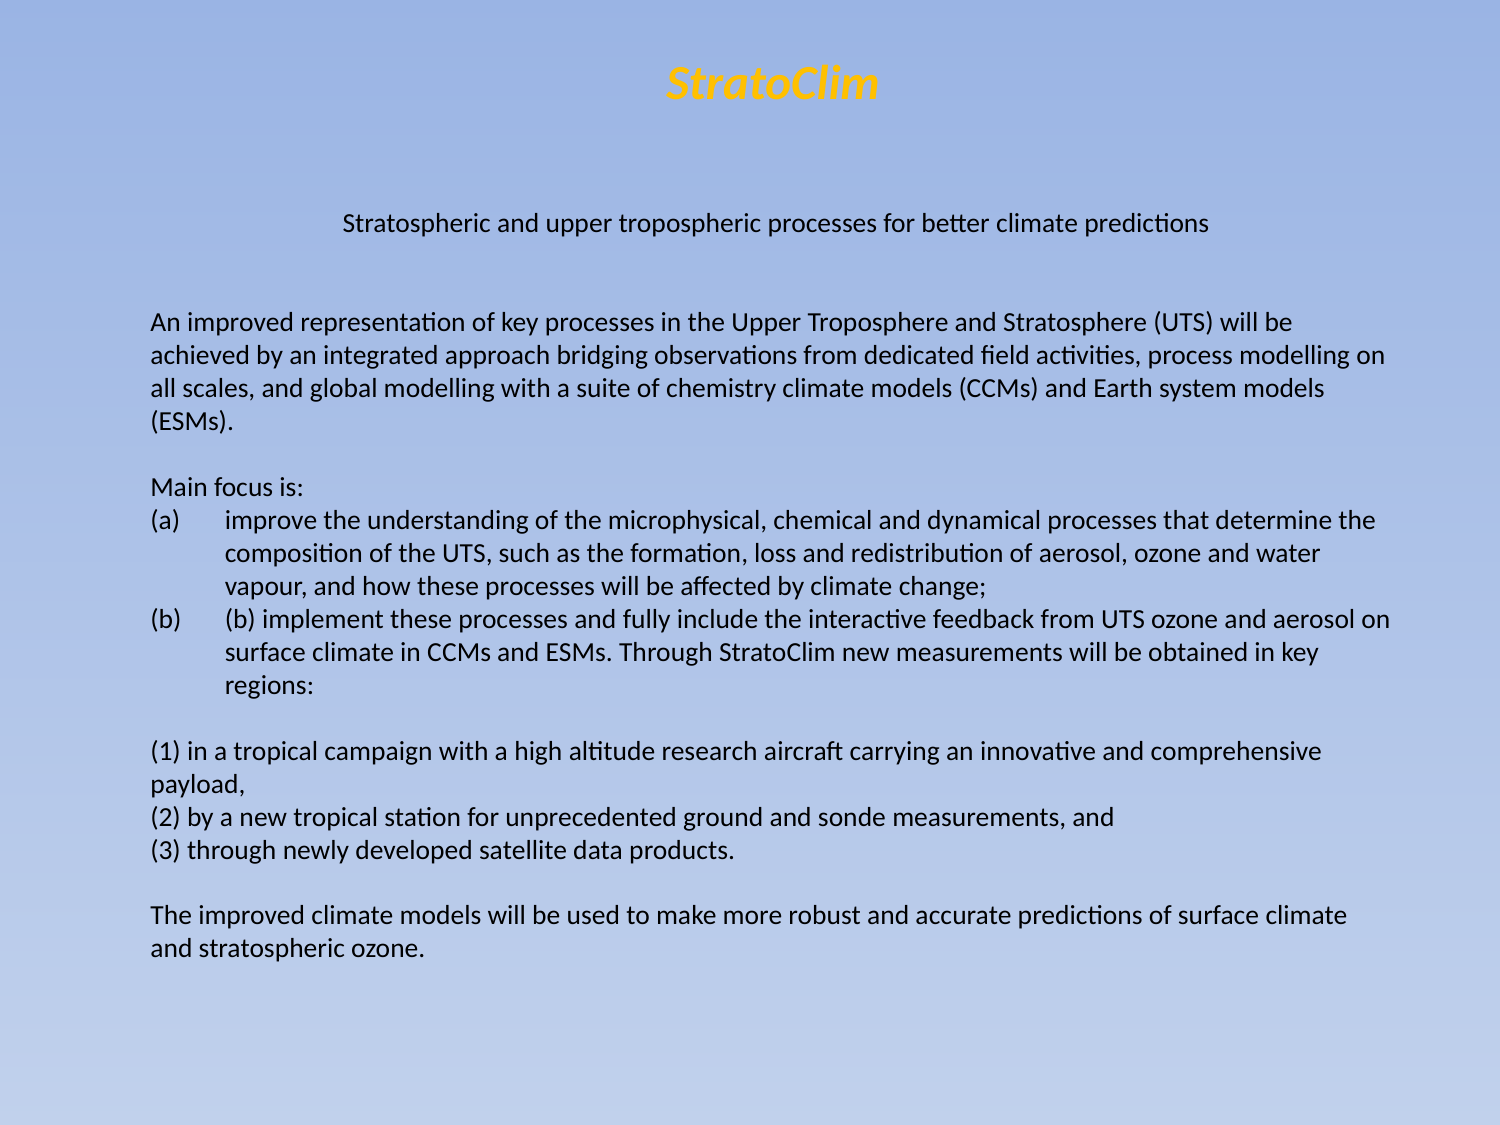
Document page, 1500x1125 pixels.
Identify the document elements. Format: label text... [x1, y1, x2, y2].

text_box StratoClim Stratospheric and upper tropospheric processes for better climate predictions An improved representation of key processes in the Upper Troposphere and Stratosphere (UTS) will be achieved by an integrated approach bridging observations from dedicated field activities, process modelling on all scales, and global modelling with a suite of chemistry climate models (CCMs) and Earth system models (ESMs). Main focus is: improve the understanding of the microphysical, chemical and dynamical processes that determine the composition of the UTS, such as the formation, loss and redistribution of aerosol, ozone and water vapour, and how these processes will be affected by climate change; (b) implement these processes and fully include the interactive feedback from UTS ozone and aerosol on surface climate in CCMs and ESMs. Through StratoClim new measurements will be obtained in key regions: (1) in a tropical campaign with a high altitude research aircraft carrying an innovative and comprehensive payload, (2) by a new tropical station for unprecedented ground and sonde measurements, and (3) through newly developed satellite data products. The improved climate models will be used to make more robust and accurate predictions of surface climate and stratospheric ozone. [135, 42, 1411, 1035]
